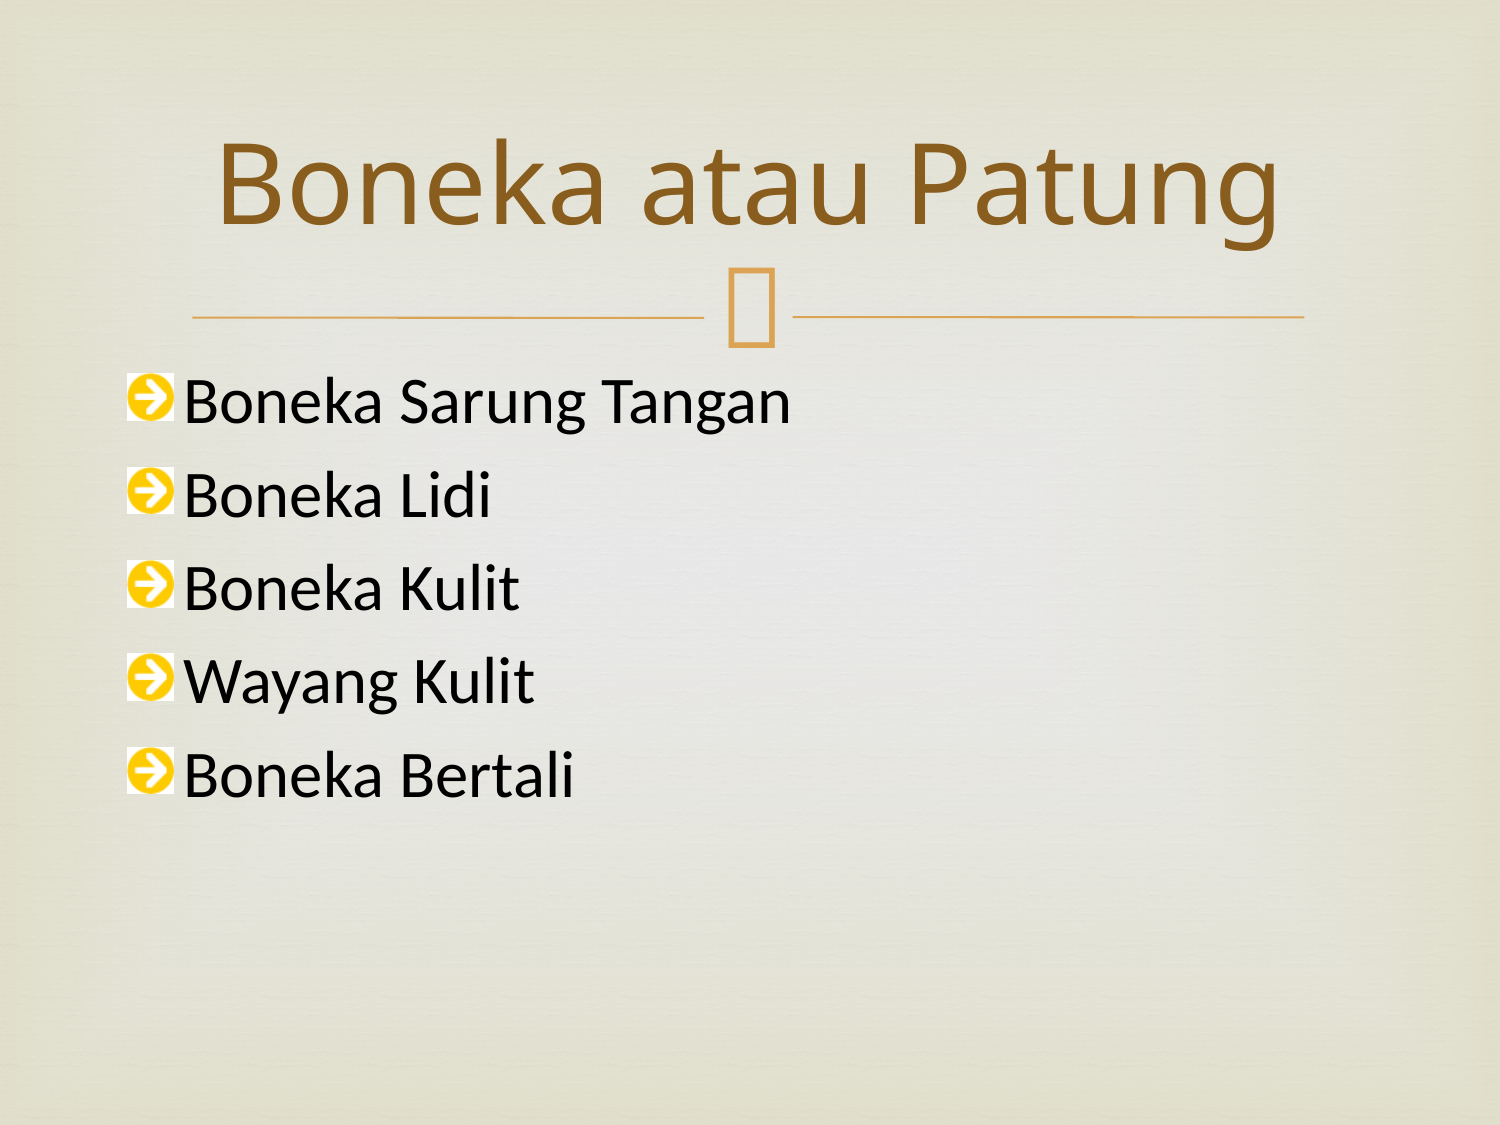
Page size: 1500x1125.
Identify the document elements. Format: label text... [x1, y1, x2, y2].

picture [127, 467, 174, 514]
picture [127, 373, 174, 421]
picture [127, 747, 174, 794]
picture [127, 560, 174, 608]
title Boneka atau Patung [112, 93, 1386, 267]
text_box Boneka Sarung Tangan Boneka Lidi Boneka Kulit Wayang Kulit Boneka Bertali [112, 349, 1388, 1025]
picture [127, 653, 174, 701]
